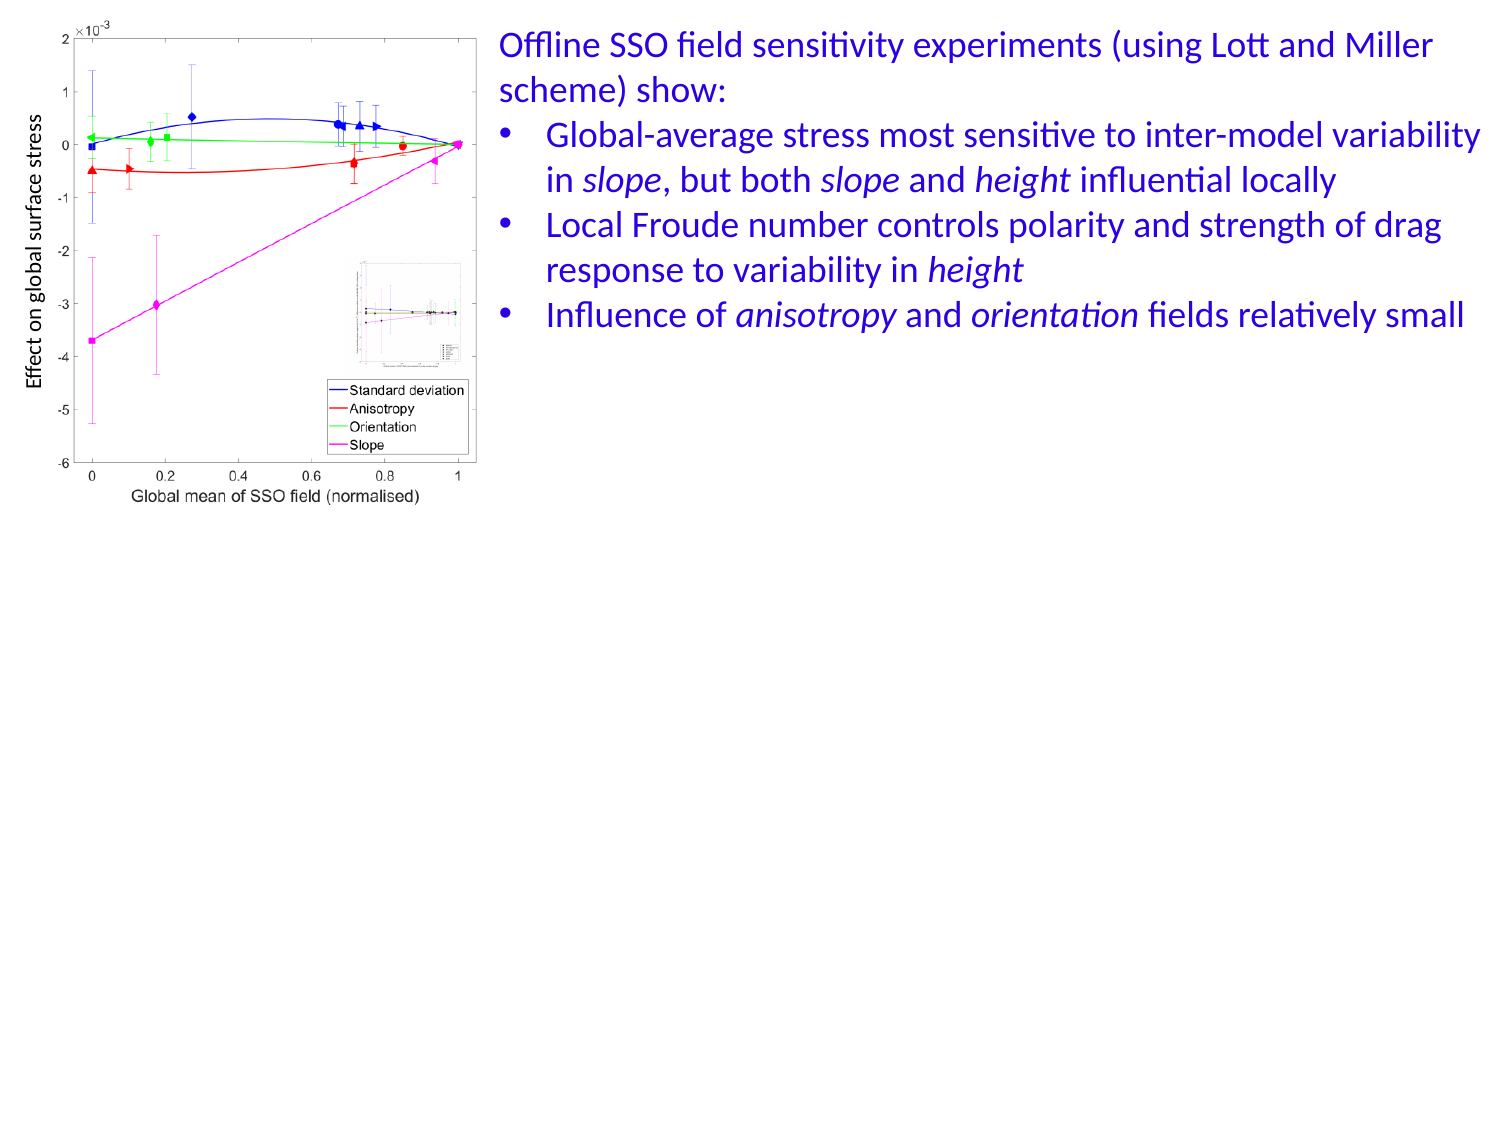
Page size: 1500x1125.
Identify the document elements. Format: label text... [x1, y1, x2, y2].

text_box Offline SSO field sensitivity experiments (using Lott and Miller scheme) show: Global-average stress most sensitive to inter-model variability in slope, but both slope and height influential locally Local Froude number controls polarity and strength of drag response to variability in height Influence of anisotropy and orientation fields relatively small [485, 12, 1500, 343]
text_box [10, 0, 485, 505]
